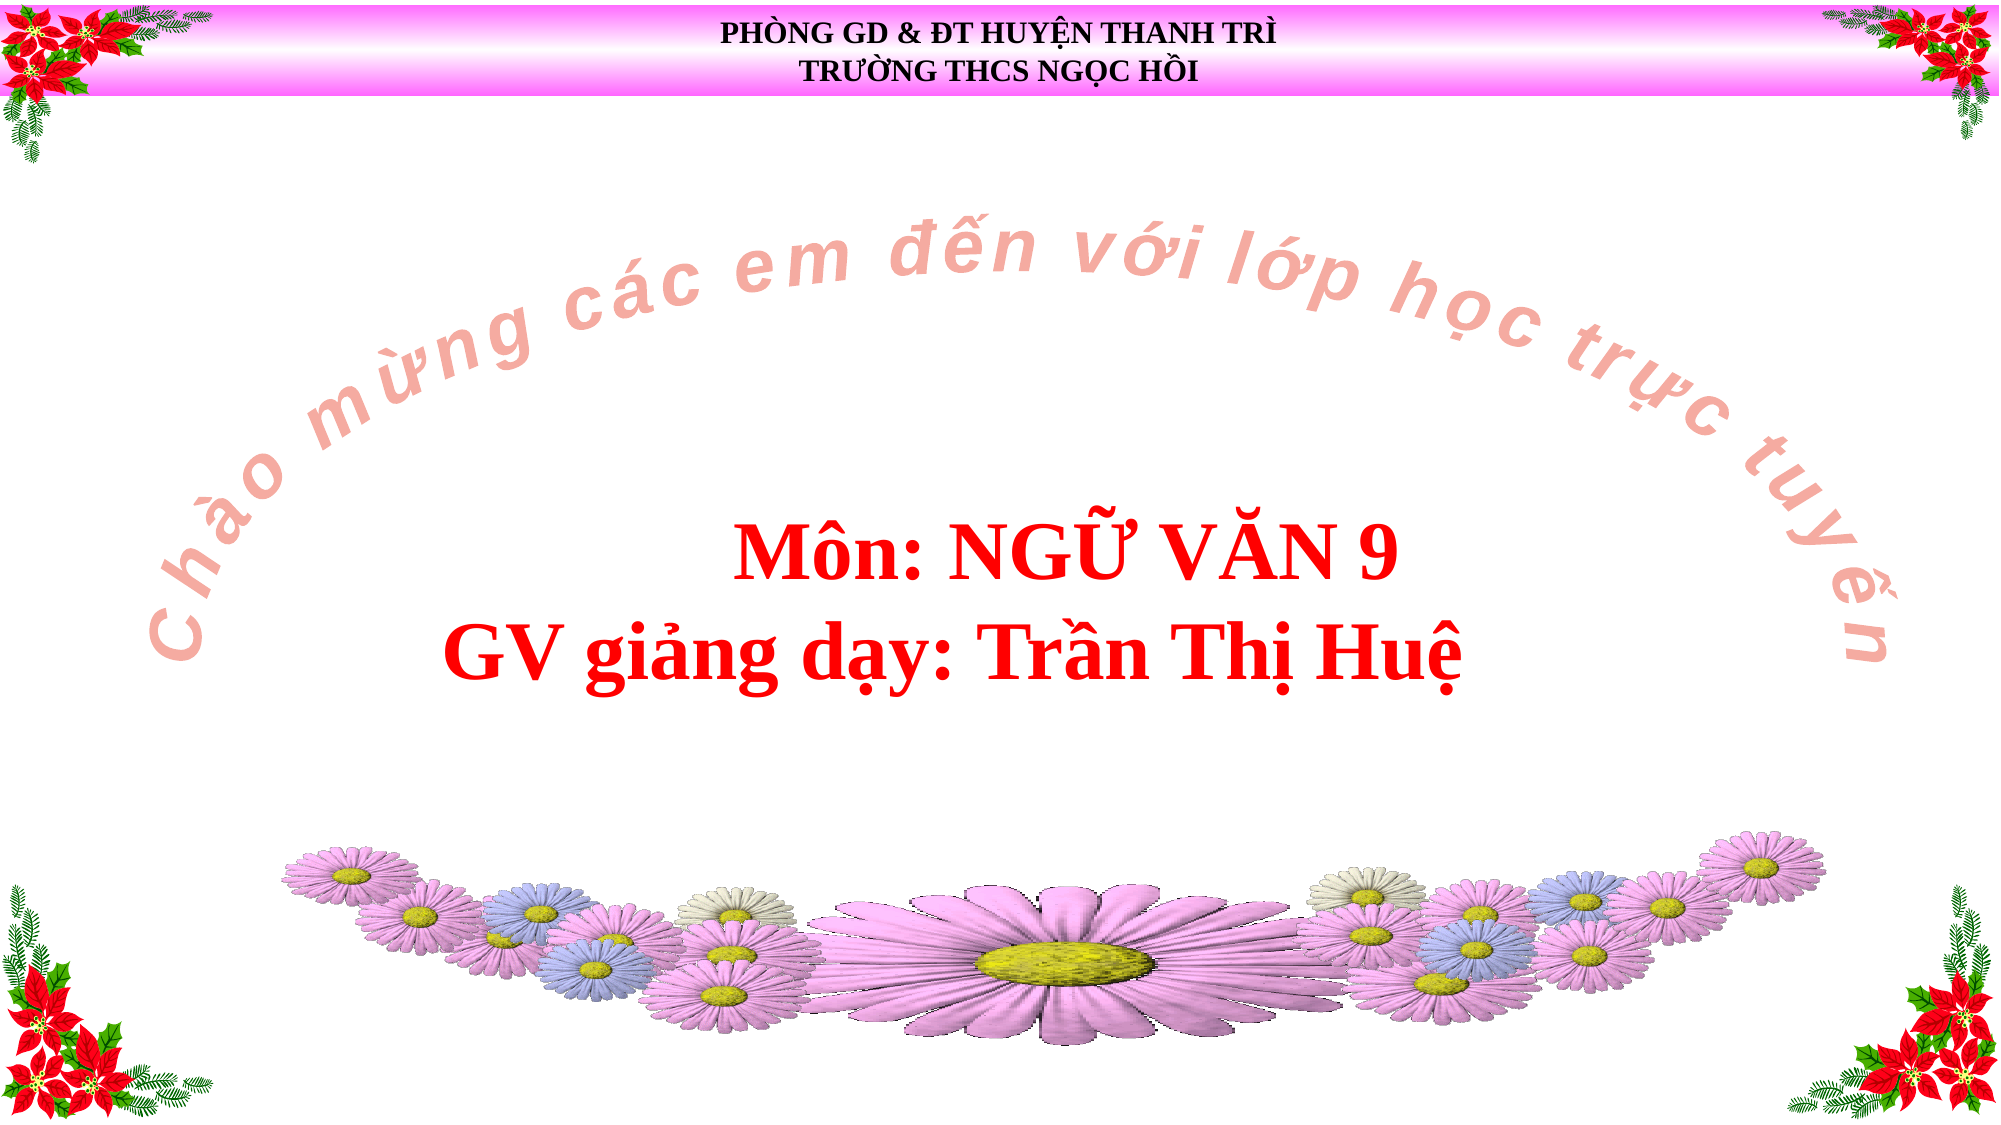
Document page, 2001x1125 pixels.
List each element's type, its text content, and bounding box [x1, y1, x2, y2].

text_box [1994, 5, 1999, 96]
picture [1821, 3, 1993, 141]
text_box PHÒNG GD & ĐT HUYỆN THANH TRÌ TRƯỜNG THCS NGỌC HỒI [217, 5, 1818, 96]
text_box Môn: NGỮ VĂN 9 GV giảng dạy: Trần Thị Huệ7 [186, 488, 1761, 704]
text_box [274, 828, 1832, 1053]
picture [0, 895, 226, 1109]
picture [1781, 887, 1996, 1120]
picture [0, 3, 214, 164]
